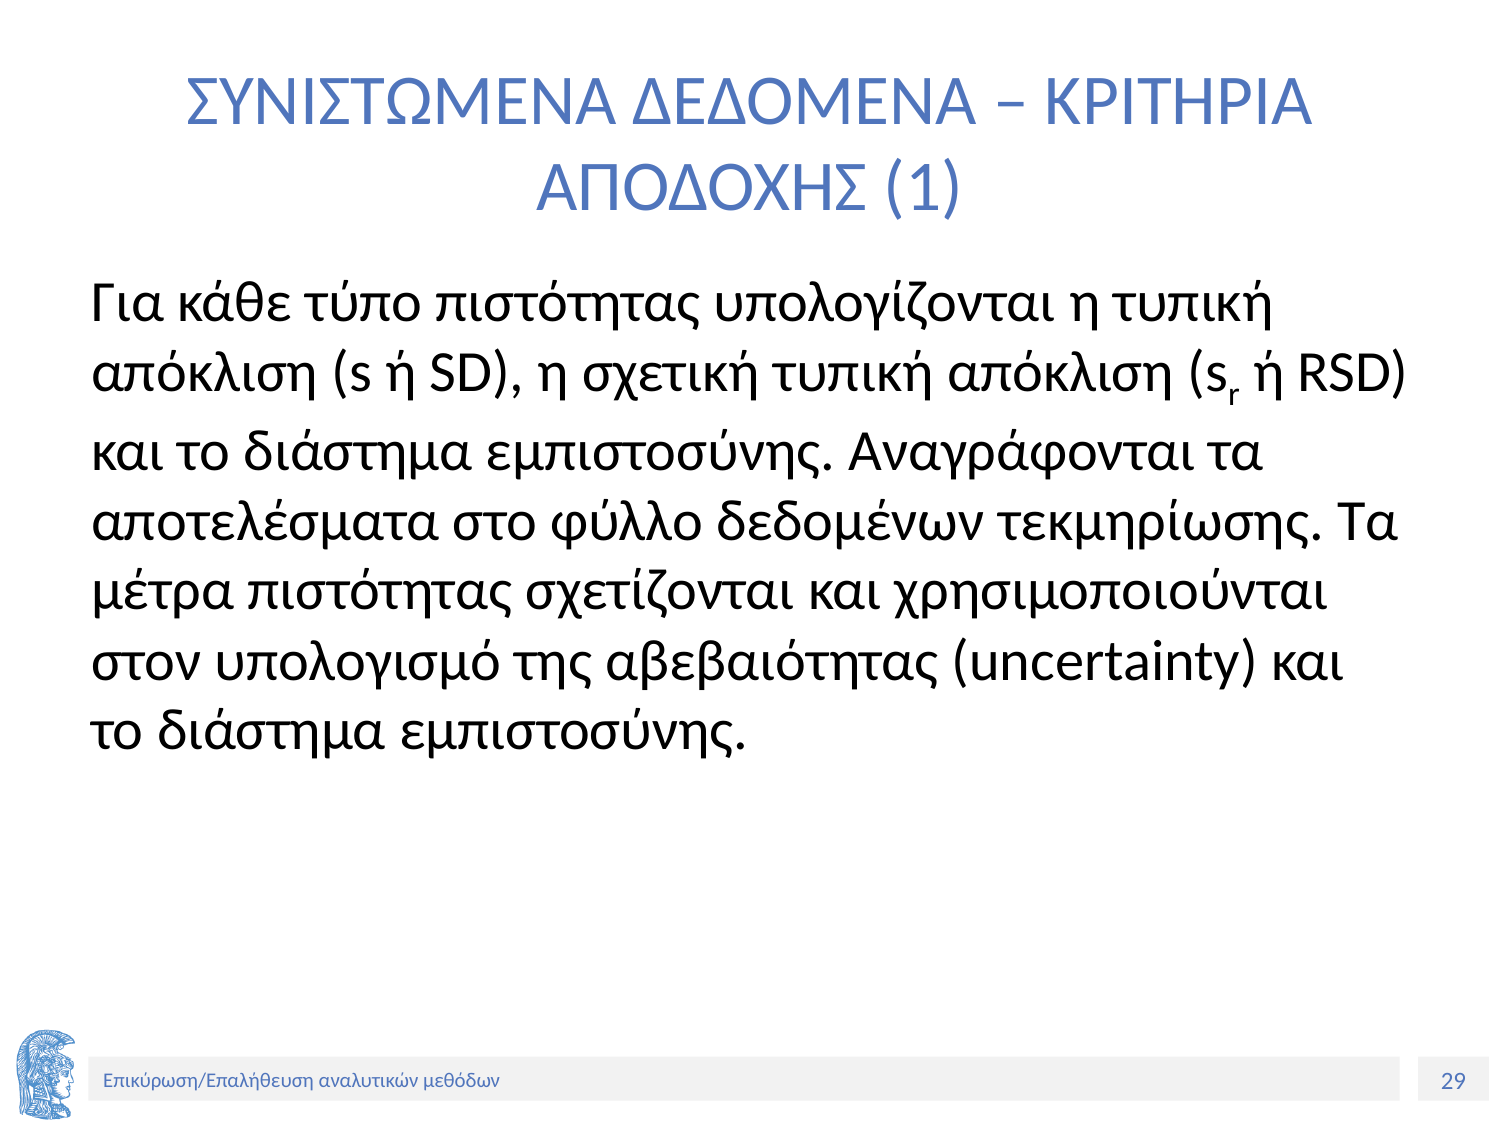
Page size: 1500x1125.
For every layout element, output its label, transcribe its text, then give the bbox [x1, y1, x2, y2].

picture [9, 1026, 81, 1120]
title ΣΥΝΙΣΤΩΜΕΝΑ ΔΕΔΟΜΕΝΑ – ΚΡΙΤΗΡΙΑ ΑΠΟΔΟΧΗΣ (1) [75, 45, 1425, 233]
list Για κάθε τύπο πιστότητας υπολογίζονται η τυπική απόκλιση (s ή SD), η σχετική τυπική απόκλιση (sr ή RSD) και το διάστημα εμπιστοσύνης. Αναγράφονται τα αποτελέσματα στο φύλλο δεδομένων τεκμηρίωσης. Τα μέτρα πιστότητας σχετίζονται και χρησιμοποιούνται στον υπολογισμό της αβεβαιότητας (uncertainty) και το διάστημα εμπιστοσύνης. [76, 255, 1427, 998]
